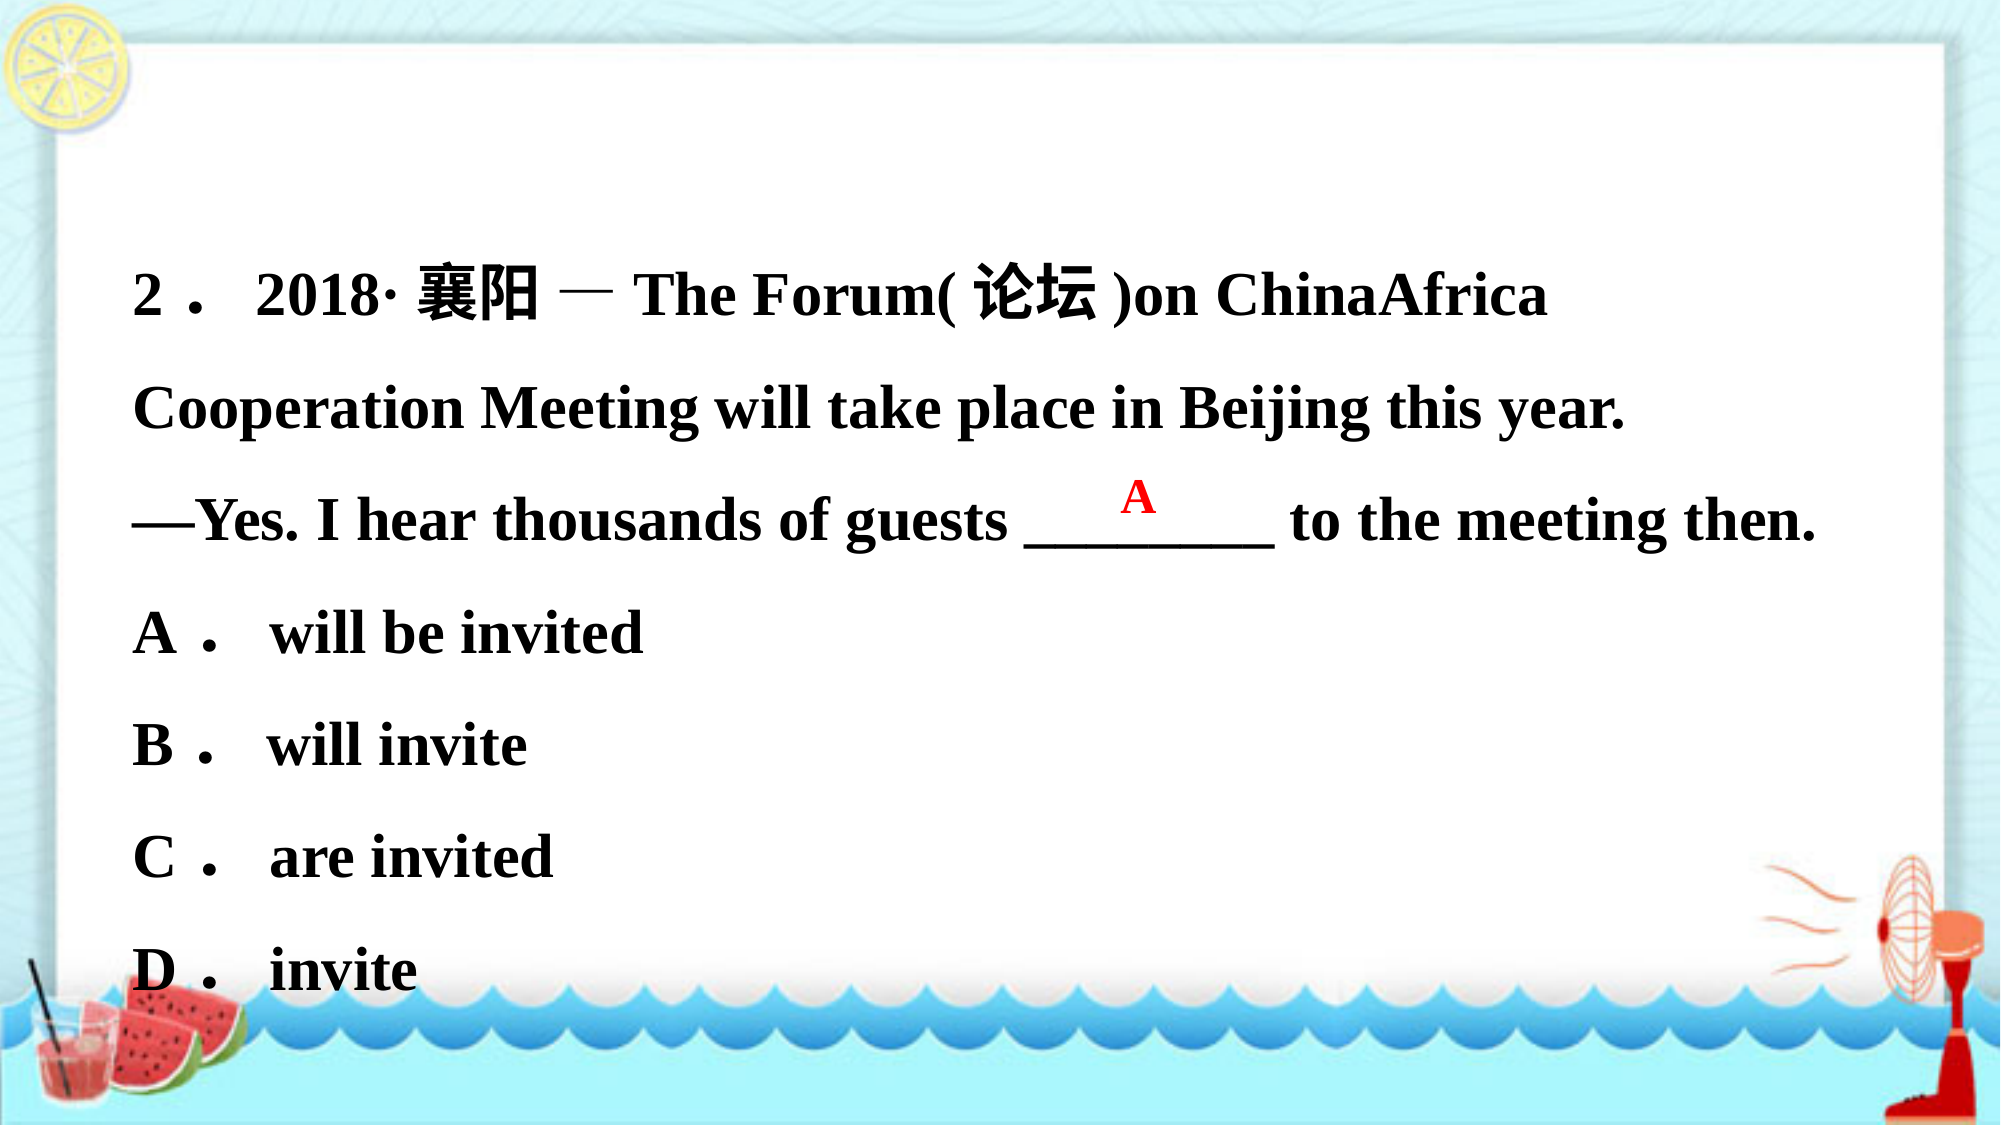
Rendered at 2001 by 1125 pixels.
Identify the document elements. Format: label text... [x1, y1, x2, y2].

text_box A [1105, 455, 1182, 531]
text_box 2．2018·襄阳 —The Forum(论坛)on China­Africa Cooperation Meeting will take place in Beijing this year. —Yes. I hear thousands of guests ________ to the meeting then. A．will be invited B．will invite C．are invited D．invite [117, 208, 1894, 1010]
picture [0, 0, 2001, 1125]
